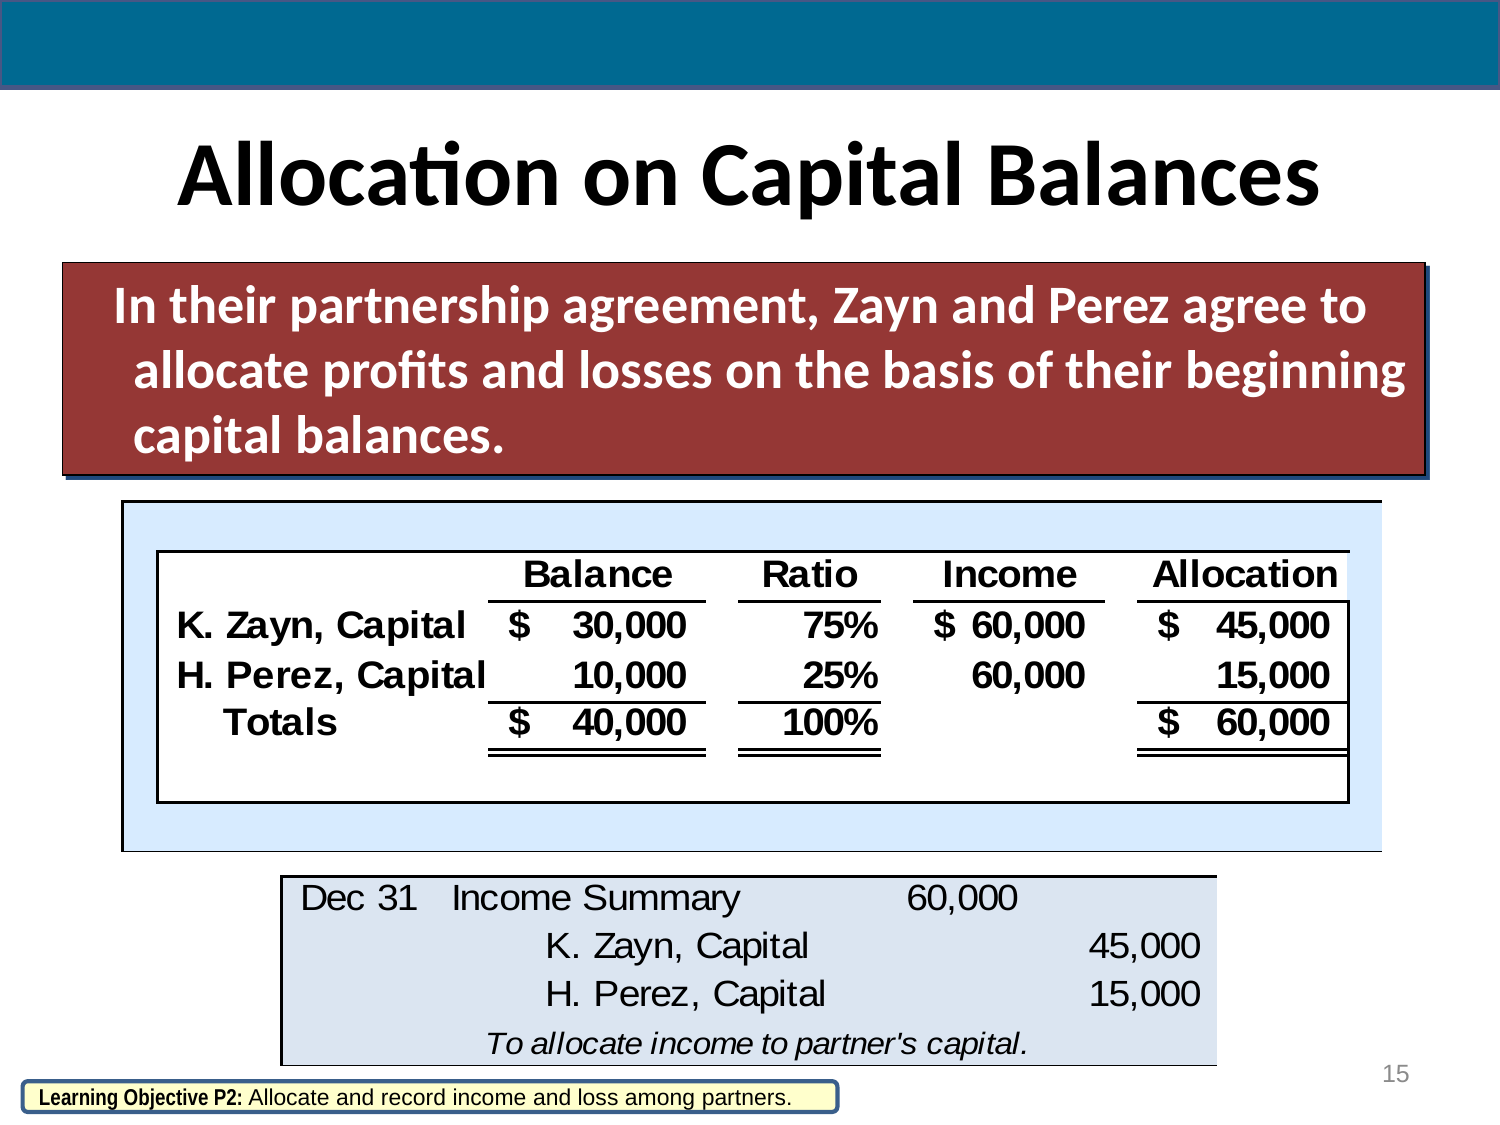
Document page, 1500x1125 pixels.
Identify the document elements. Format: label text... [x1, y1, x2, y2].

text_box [120, 499, 1386, 855]
text_box In their partnership agreement, Zayn and Perez agree to allocate profits and losses on the basis of their beginning capital balances. [62, 262, 1425, 475]
title Allocation on Capital Balances [74, 88, 1426, 251]
text_box Learning Objective P2: Allocate and record income and loss among partners. [22, 1081, 838, 1113]
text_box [279, 874, 1220, 1069]
text_box [0, 0, 1500, 88]
slide_number 15 [1074, 1042, 1425, 1103]
